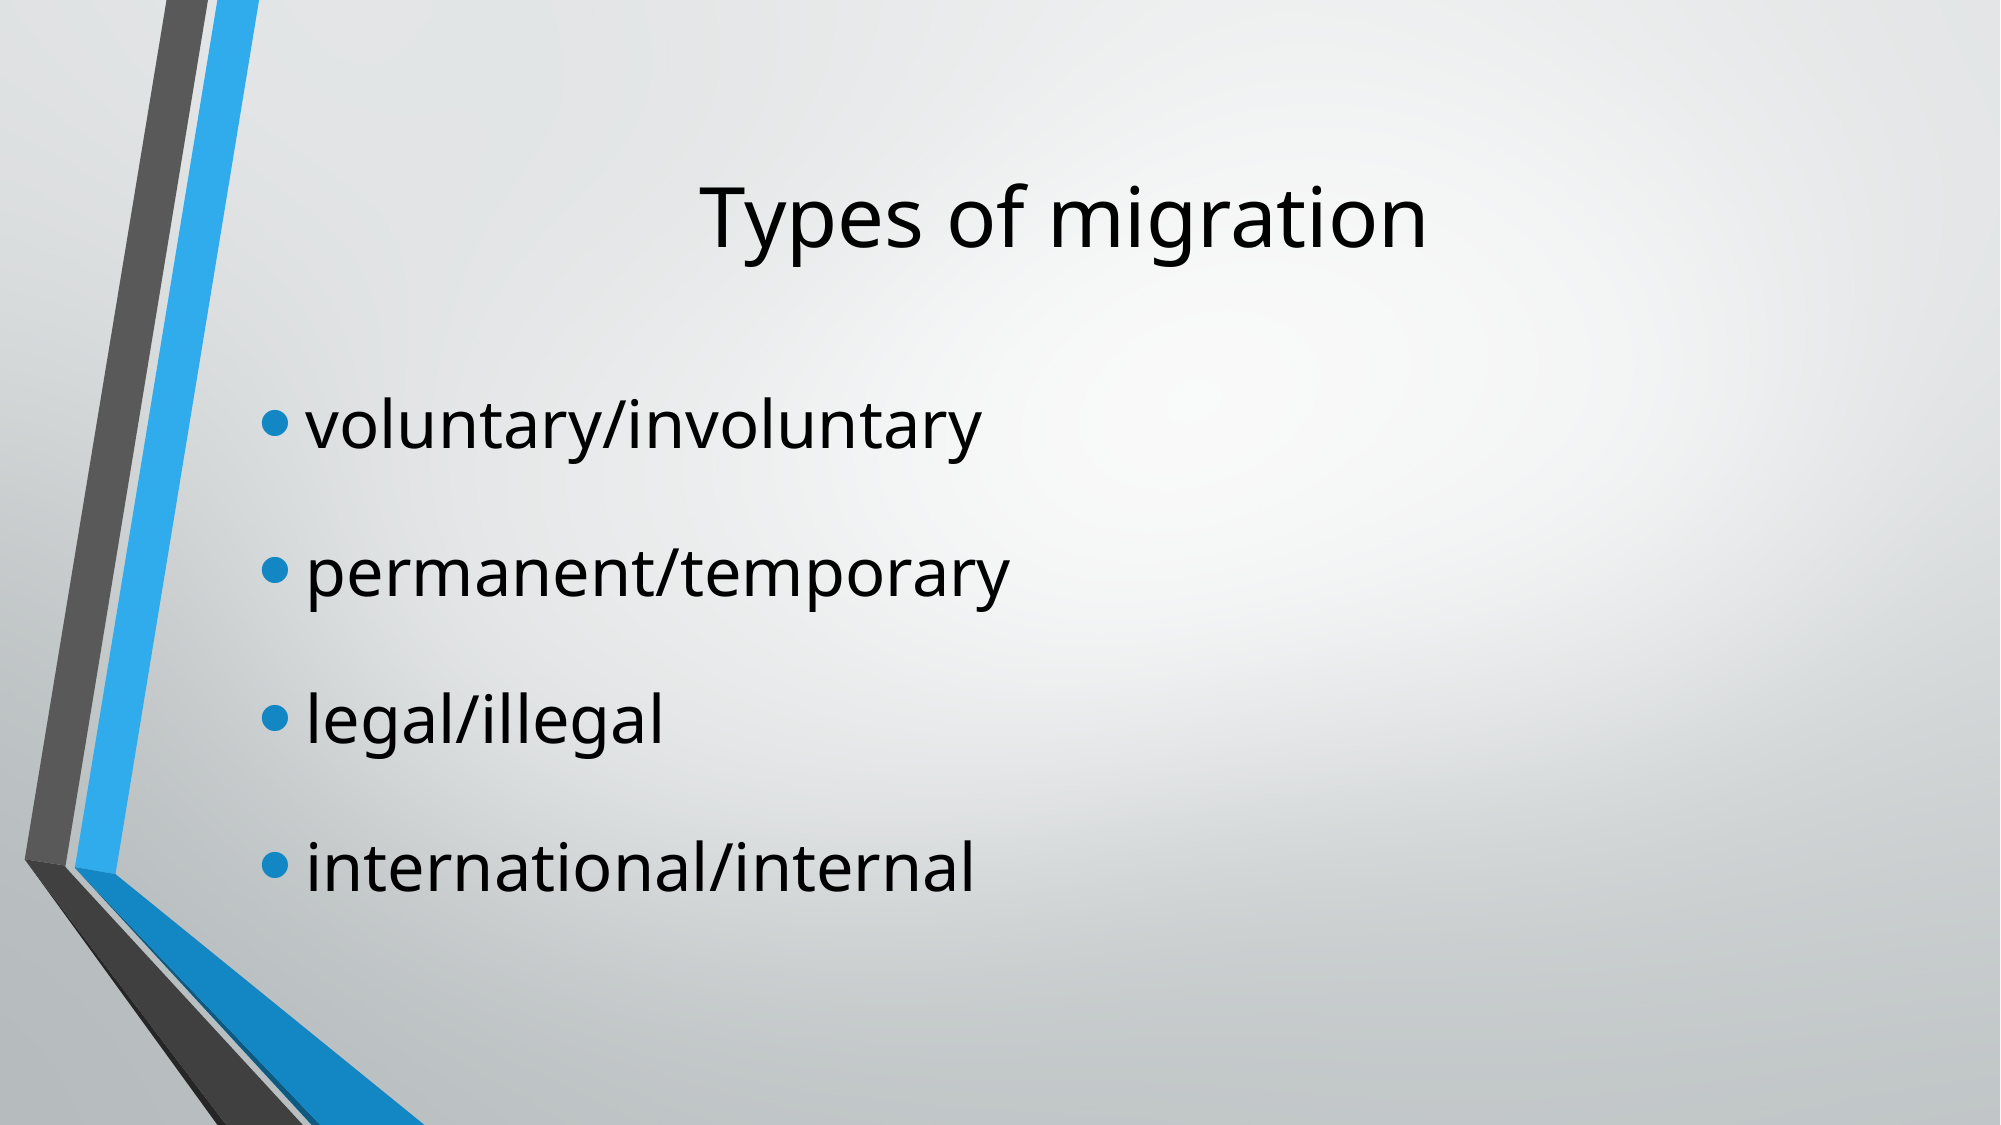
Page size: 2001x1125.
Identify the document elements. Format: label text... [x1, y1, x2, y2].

title Types of migration [243, 110, 1887, 318]
list voluntary/involuntary permanent/temporary legal/illegal international/internal [243, 318, 1887, 968]
